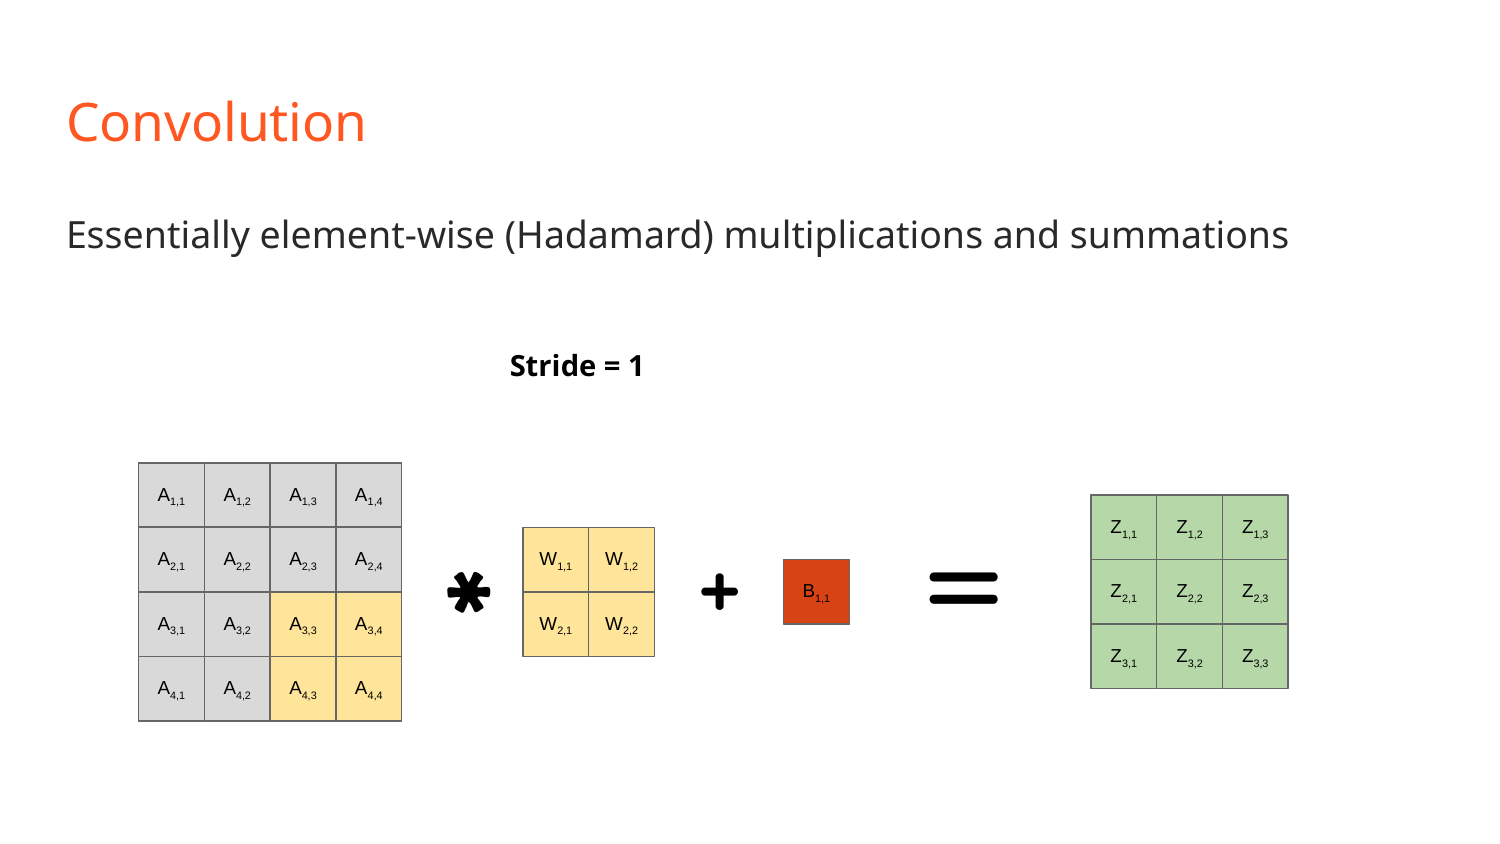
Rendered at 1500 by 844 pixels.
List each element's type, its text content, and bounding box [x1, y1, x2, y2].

title Convolution [51, 72, 1449, 167]
text_box Stride = 1 [494, 332, 720, 413]
text_box B1,1 [783, 559, 850, 625]
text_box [522, 526, 655, 657]
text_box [138, 462, 403, 722]
list Essentially element-wise (Hadamard) multiplications and summations [51, 189, 1449, 750]
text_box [1090, 494, 1289, 689]
picture [441, 565, 496, 618]
picture [925, 570, 1003, 606]
picture [691, 564, 747, 620]
